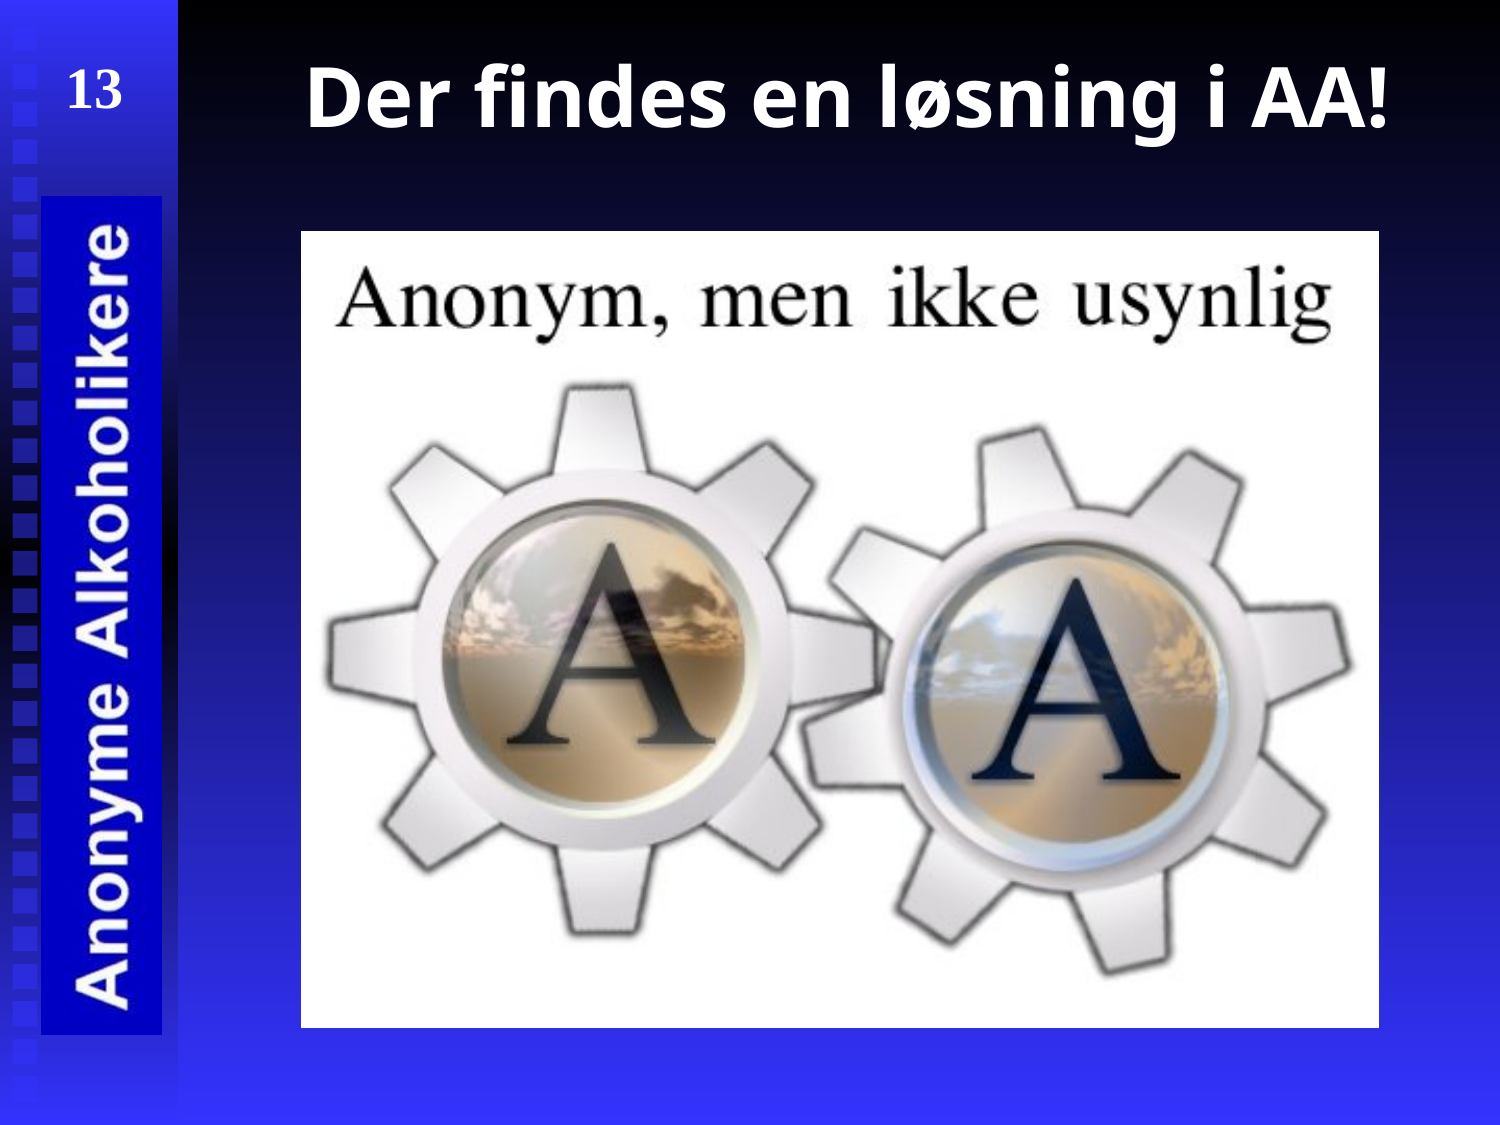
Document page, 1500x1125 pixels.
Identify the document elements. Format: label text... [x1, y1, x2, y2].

picture [41, 196, 162, 1035]
title Der findes en løsning i AA! [194, 0, 1500, 189]
picture [301, 231, 1379, 1028]
